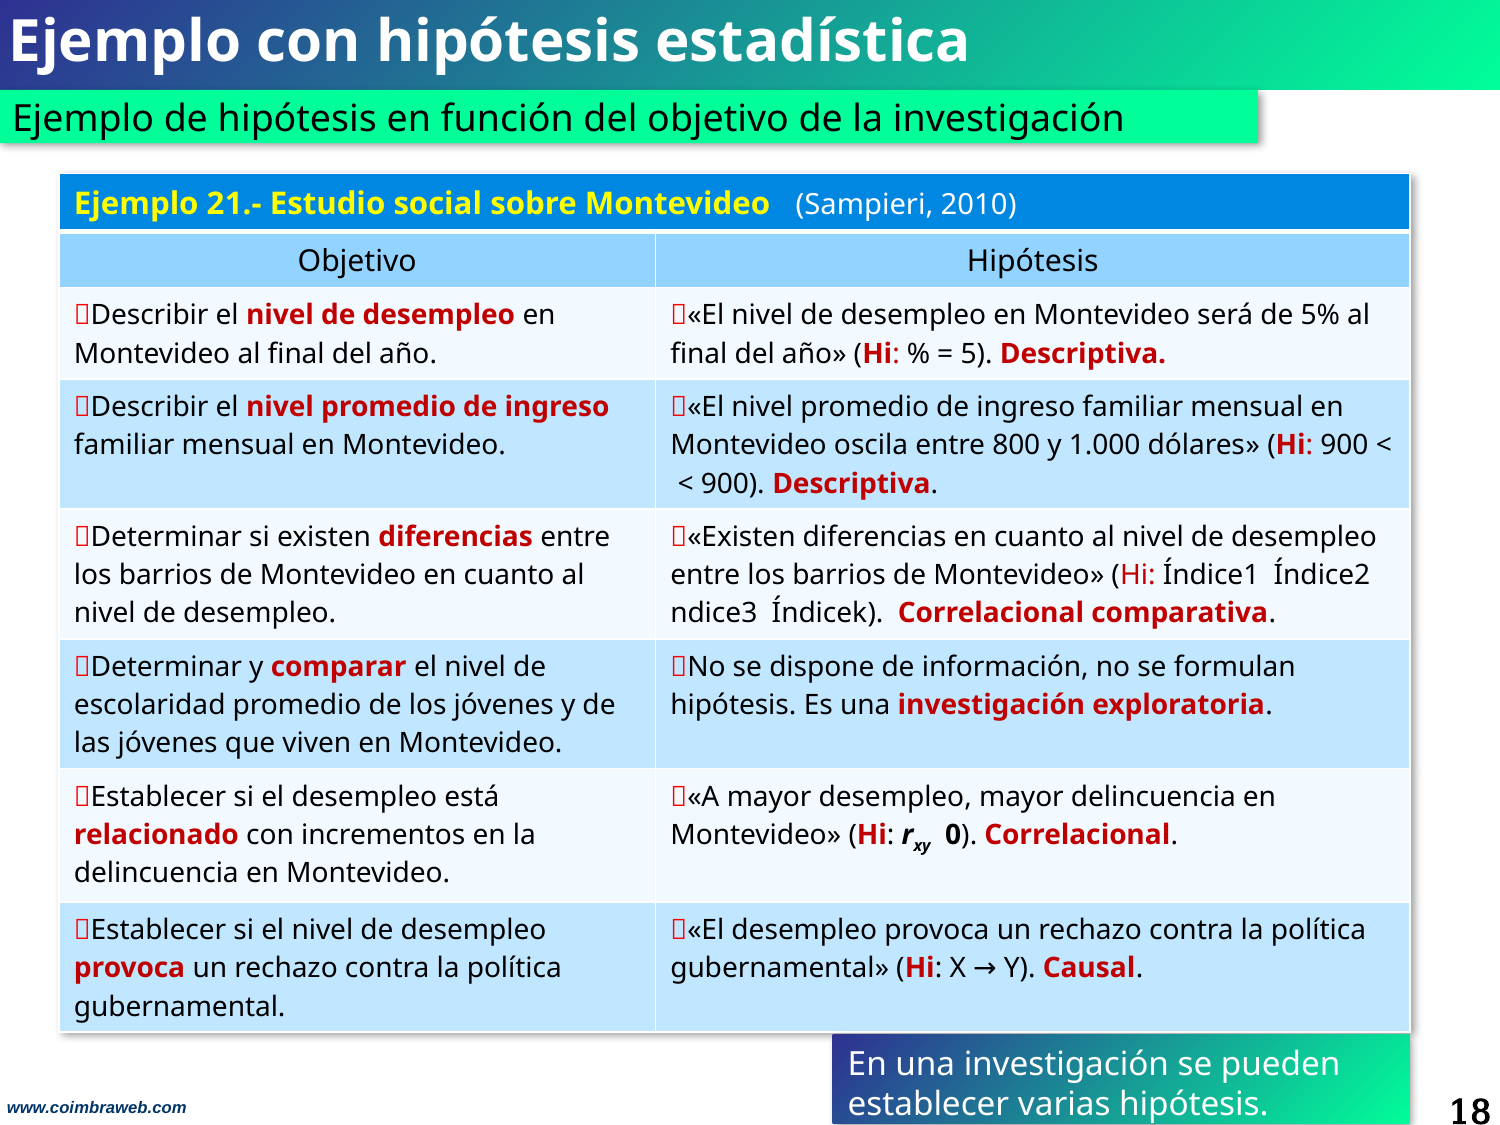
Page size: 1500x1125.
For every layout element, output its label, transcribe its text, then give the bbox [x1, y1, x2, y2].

text_box 18 [1419, 1082, 1500, 1125]
text_box Ejemplo de hipótesis en función del objetivo de la investigación [0, 89, 1258, 144]
text_box Ejemplo con hipótesis estadística [0, 0, 1500, 90]
text_box www.coimbraweb.com [0, 1089, 286, 1125]
text_box En una investigación se pueden establecer varias hipótesis. [832, 1034, 1411, 1124]
